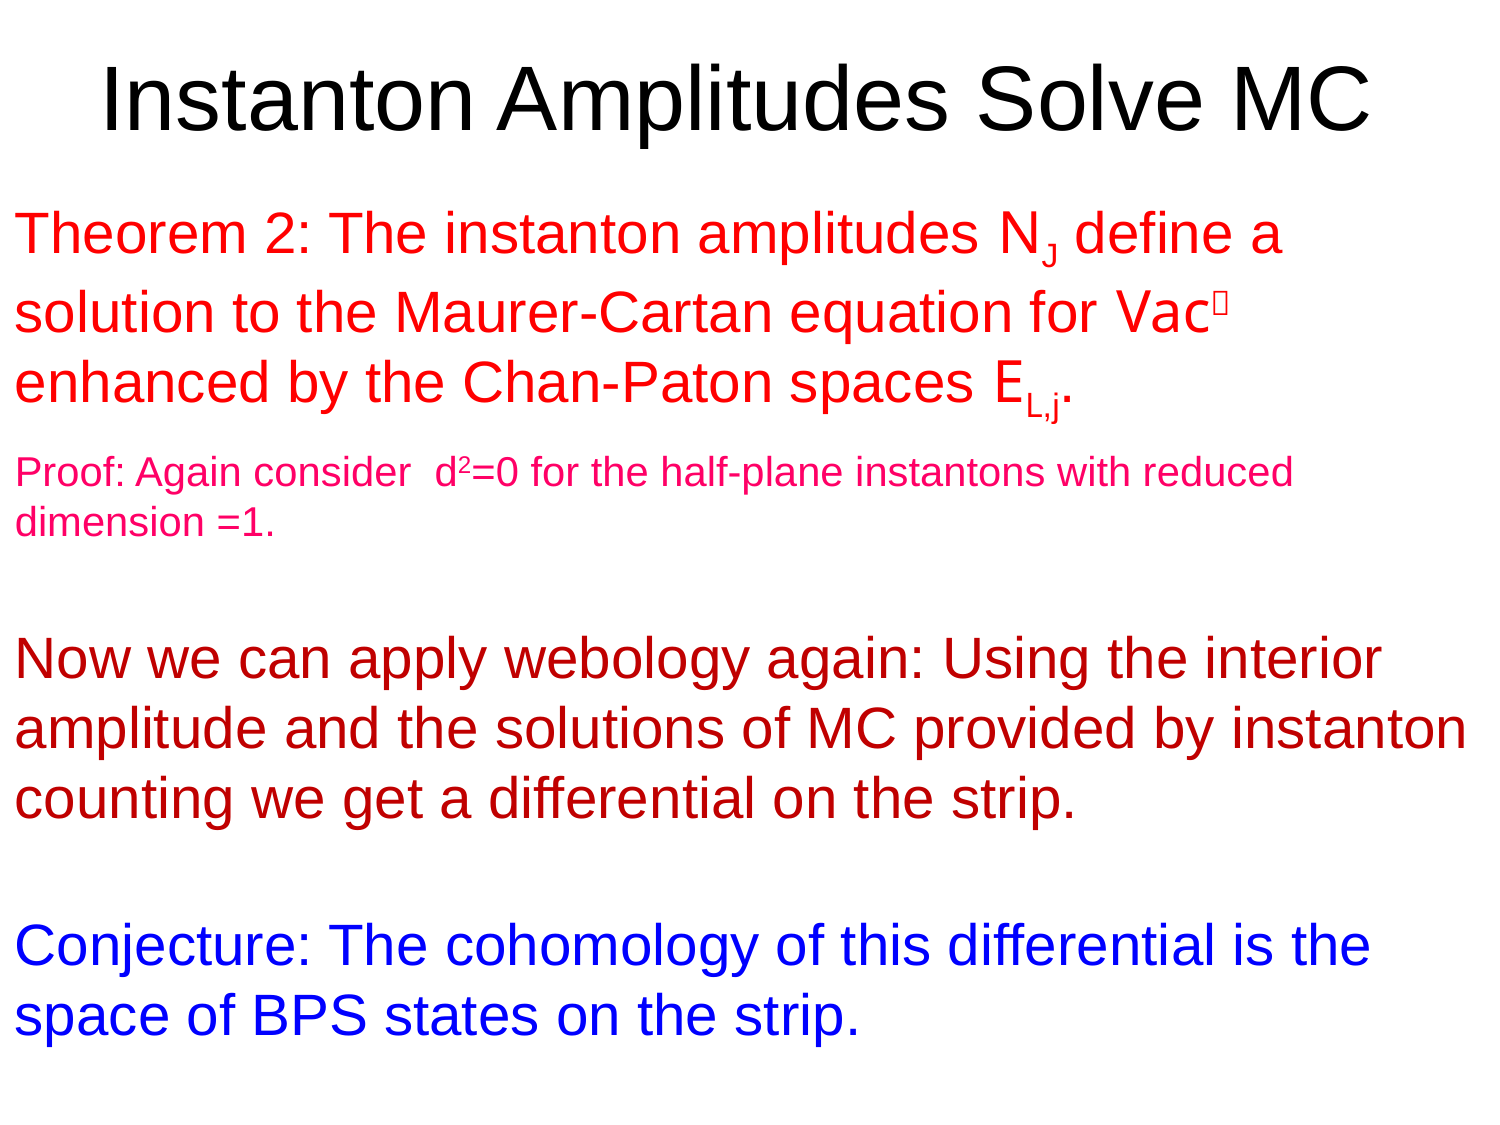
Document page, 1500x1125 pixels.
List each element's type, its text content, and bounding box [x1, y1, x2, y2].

text_box Conjecture: The cohomology of this differential is the space of BPS states on the strip. [0, 899, 1500, 1055]
text_box Proof: Again consider d2=0 for the half-plane instantons with reduced dimension =1. [0, 437, 1500, 553]
text_box Now we can apply webology again: Using the interior amplitude and the solutions of MC provided by instanton counting we get a differential on the strip. [0, 612, 1500, 838]
text_box Theorem 2: The instanton amplitudes NJ define a solution to the Maurer-Cartan equation for Vac enhanced by the Chan-Paton spaces EL,j. [0, 187, 1500, 432]
title Instanton Amplitudes Solve MC [62, 0, 1413, 187]
